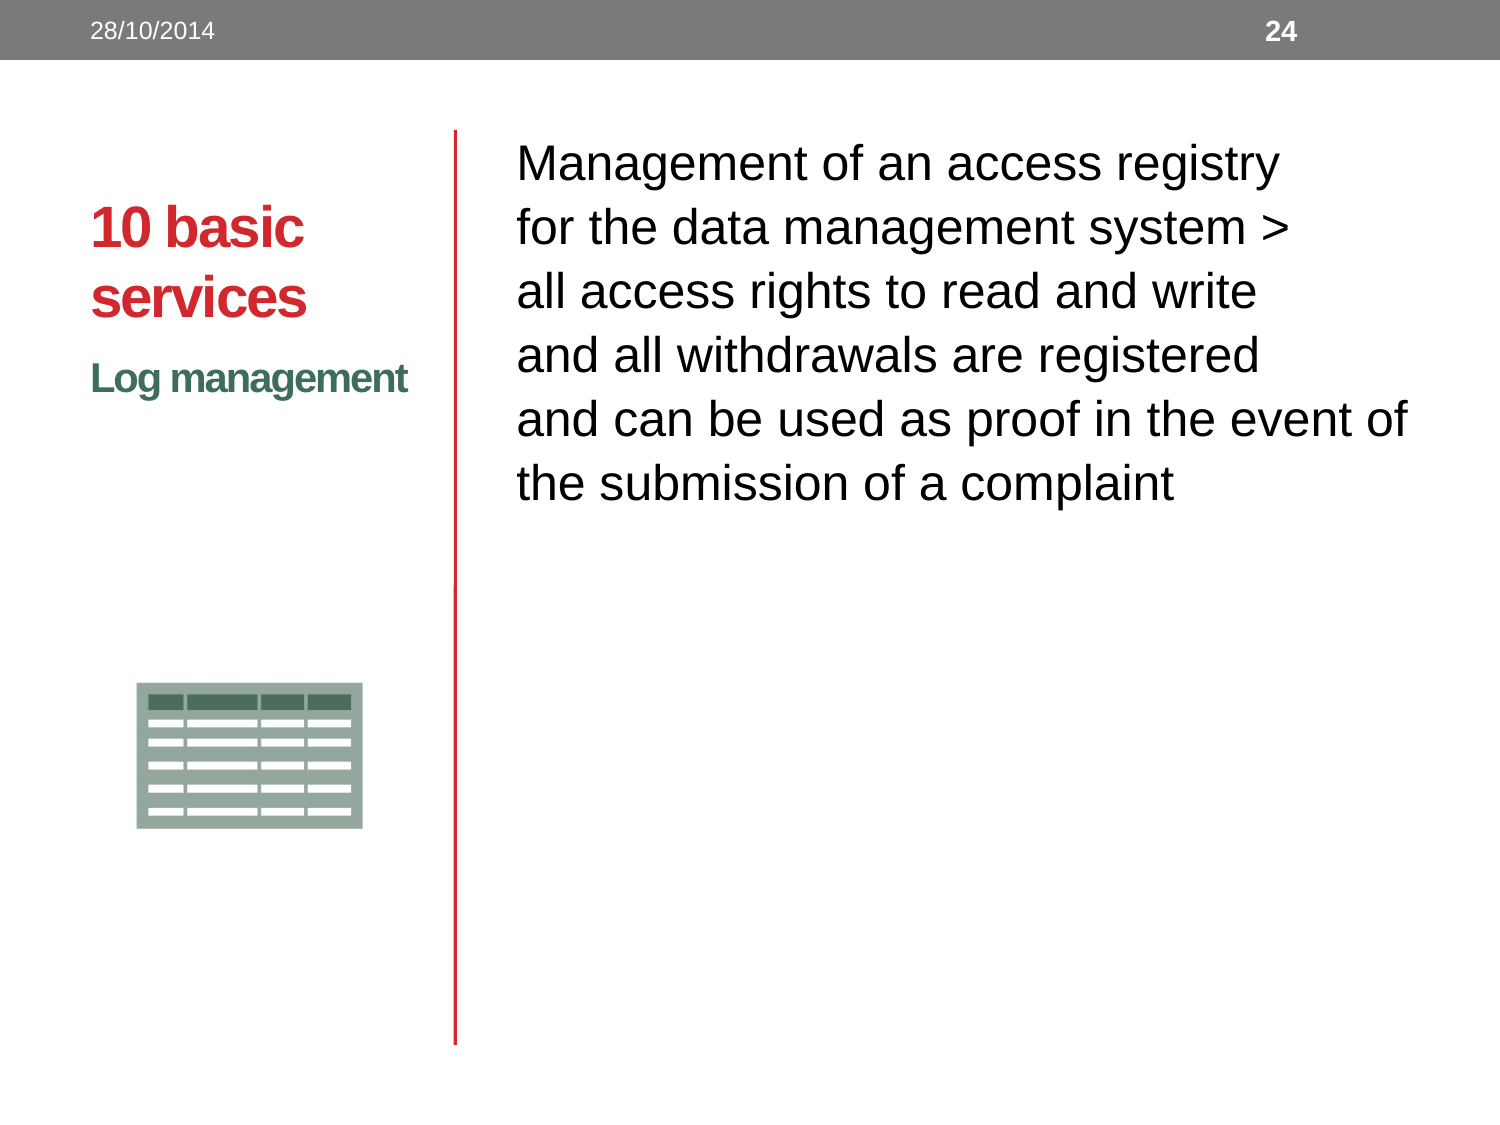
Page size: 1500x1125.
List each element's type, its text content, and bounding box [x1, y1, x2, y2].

picture [94, 597, 408, 912]
list Log management [75, 349, 426, 1046]
slide_number 24 [1250, 3, 1425, 57]
title 10 basic services [75, 129, 426, 337]
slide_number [75, 3, 550, 57]
list Management of an access registry for the data management system > all access rights to read and write and all withdrawals are registered and can be used as proof in the event of the submission of a complaint [487, 129, 1425, 1045]
